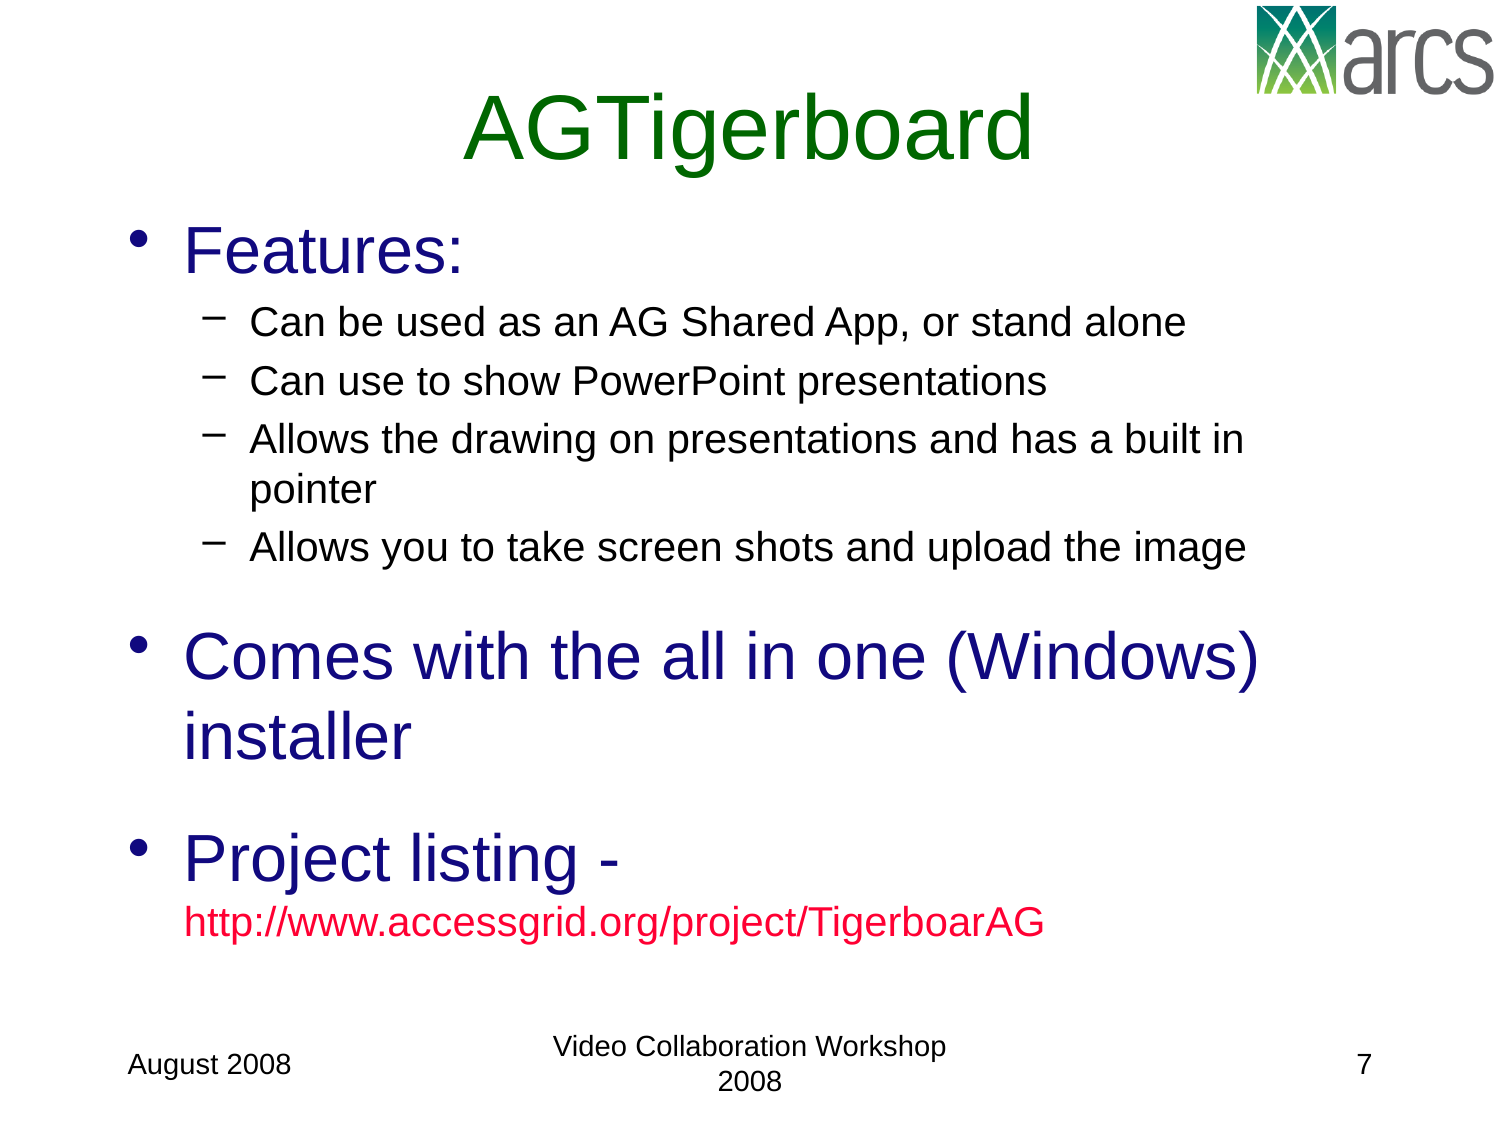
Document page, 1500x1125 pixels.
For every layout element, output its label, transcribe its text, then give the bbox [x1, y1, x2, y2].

title AGTigerboard [112, 58, 1388, 188]
footer Video Collaboration Workshop 2008 [512, 1024, 988, 1101]
picture [1250, 0, 1500, 101]
list Features: Can be used as an AG Shared App, or stand alone Can use to show PowerPoint presentations Allows the drawing on presentations and has a built in pointer Allows you to take screen shots and upload the image Comes with the all in one (Windows) installer Project listing - http://www.accessgrid.org/project/TigerboarAG [112, 198, 1388, 1001]
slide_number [112, 1024, 426, 1101]
slide_number 7 [1074, 1024, 1388, 1101]
